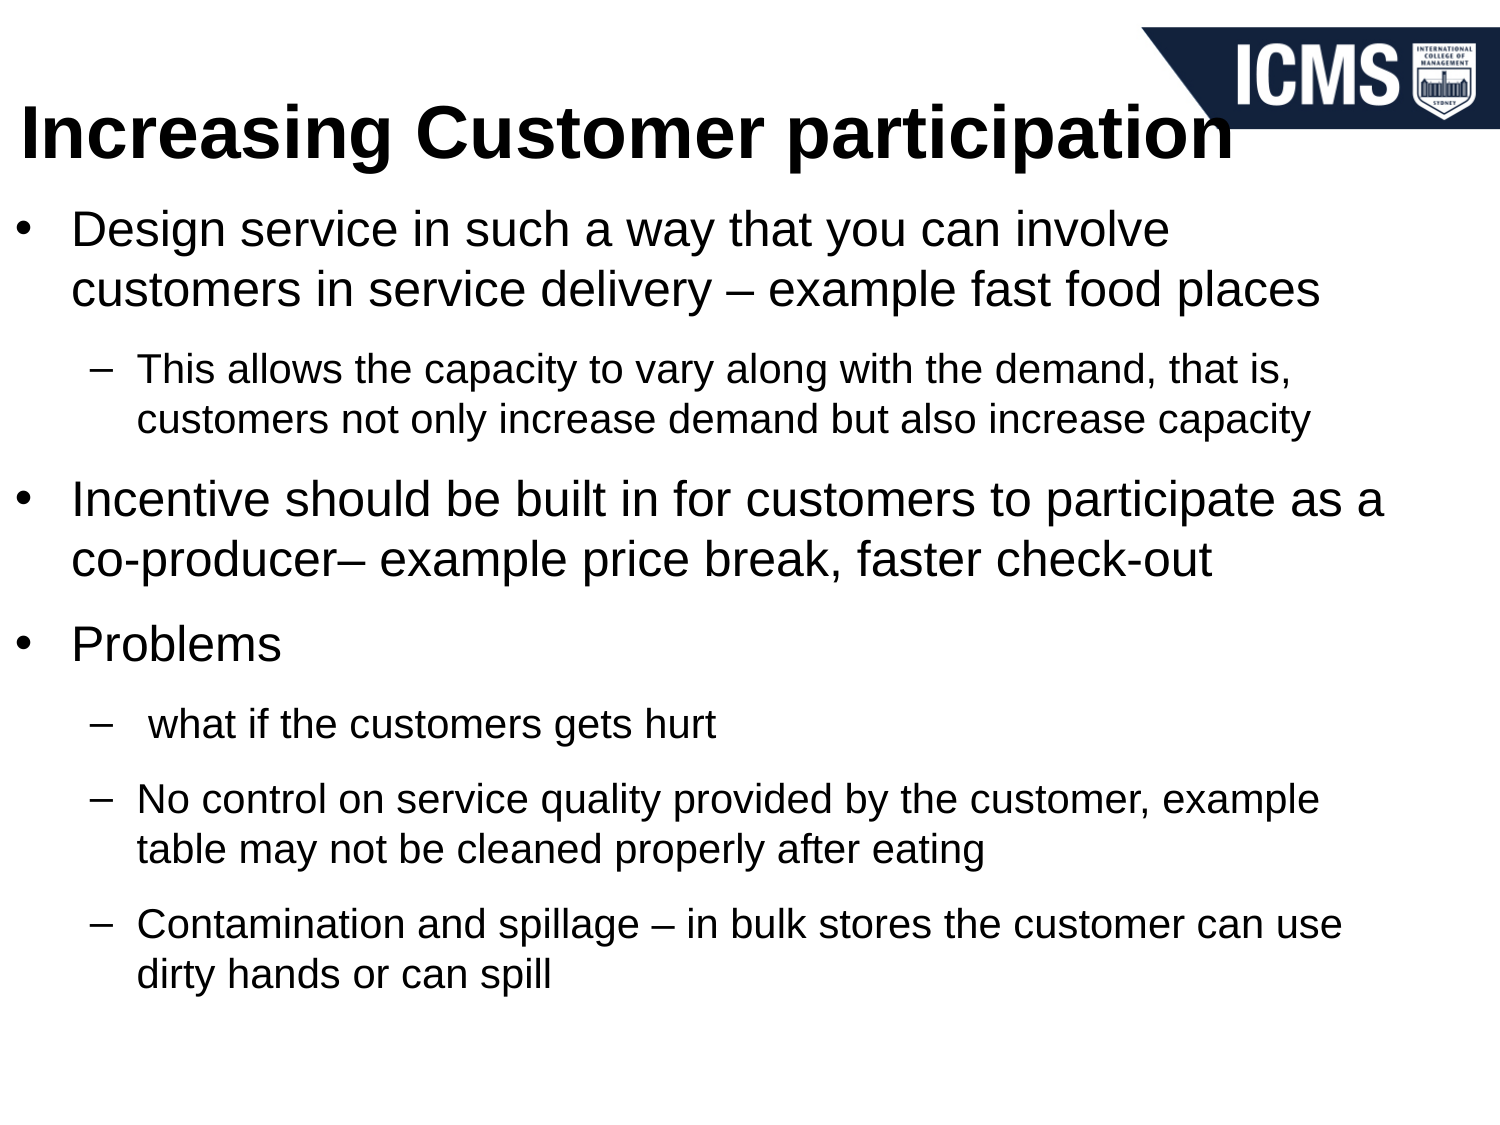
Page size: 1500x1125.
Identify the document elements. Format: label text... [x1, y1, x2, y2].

text_box Design service in such a way that you can involve customers in service delivery – example fast food places This allows the capacity to vary along with the demand, that is, customers not only increase demand but also increase capacity Incentive should be built in for customers to participate as a co-producer– example price break, faster check-out Problems what if the customers gets hurt No control on service quality provided by the customer, example table may not be cleaned properly after eating Contamination and spillage – in bulk stores the customer can use dirty hands or can spill [0, 189, 1415, 1052]
picture [0, 0, 1500, 189]
text_box Increasing Customer participation [0, 75, 1334, 189]
